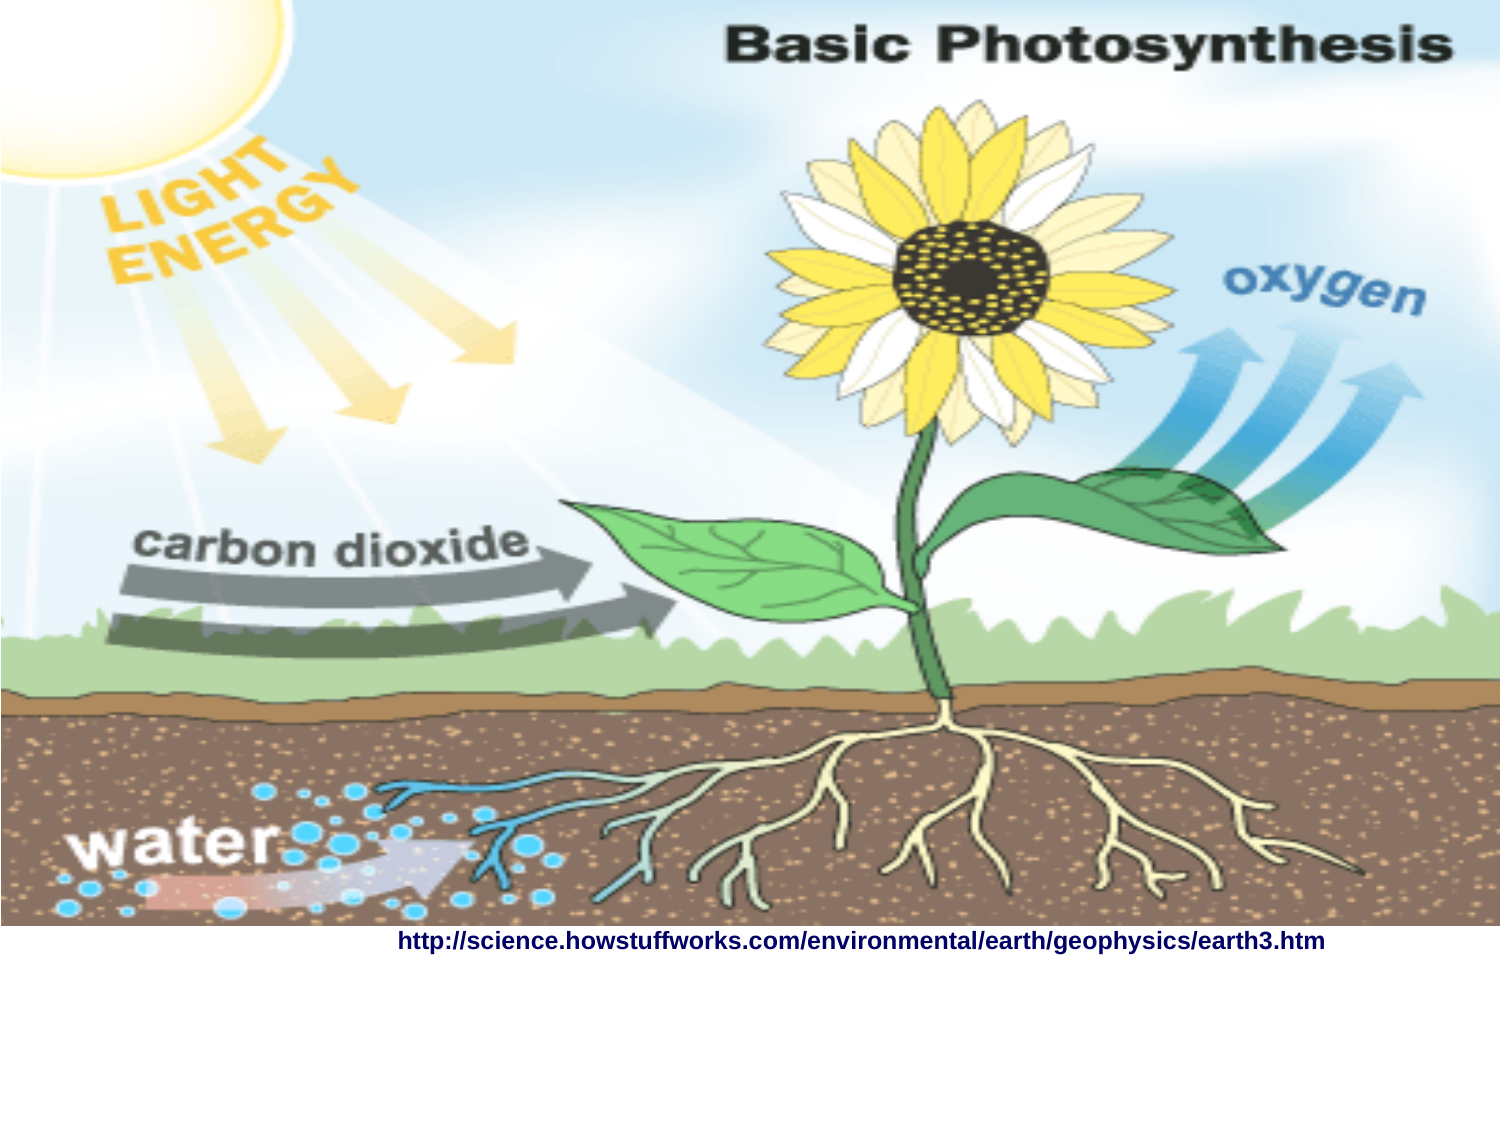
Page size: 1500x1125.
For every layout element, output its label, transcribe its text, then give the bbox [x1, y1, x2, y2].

list http://science.howstuffworks.com/environmental/earth/geophysics/earth3.htm [225, 933, 1500, 1043]
picture [1, 0, 1500, 927]
